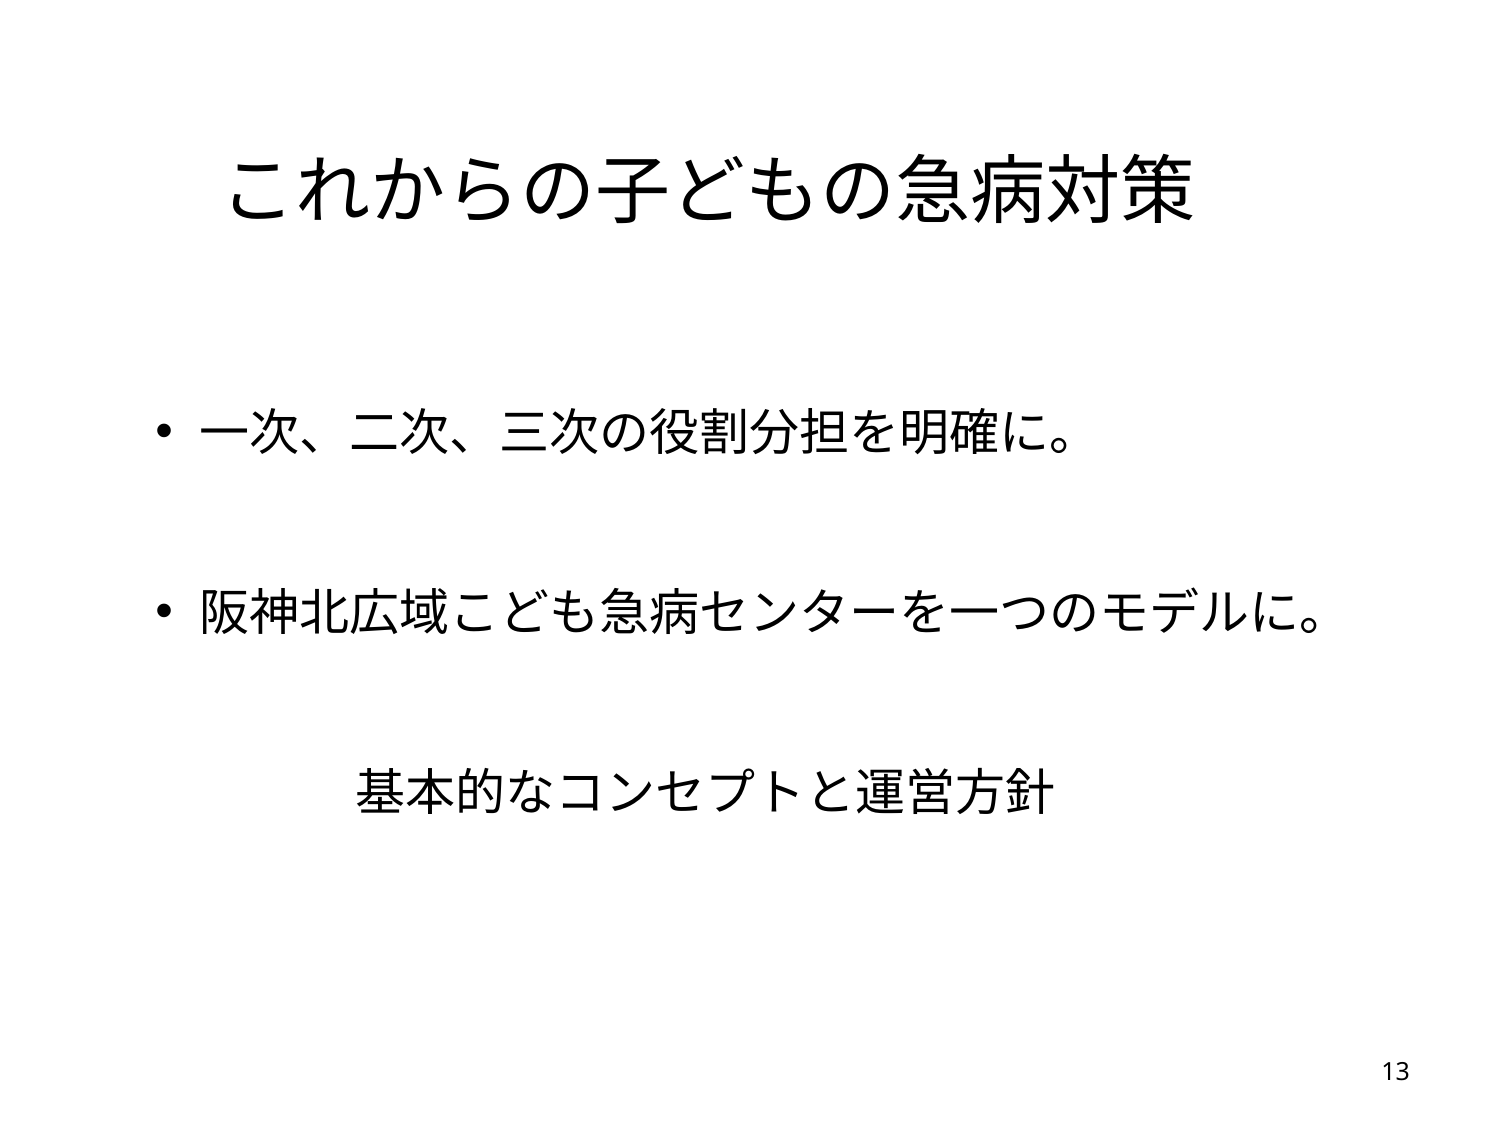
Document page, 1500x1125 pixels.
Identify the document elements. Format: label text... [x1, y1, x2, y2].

text_box 一次、二次、三次の役割分担を明確に。 阪神北広域こども急病センターを一つのモデルに。 基本的なコンセプトと運営方針 [140, 363, 1413, 828]
slide_number 13 [1074, 1042, 1425, 1103]
title これからの子どもの急病対策 [70, 105, 1346, 270]
